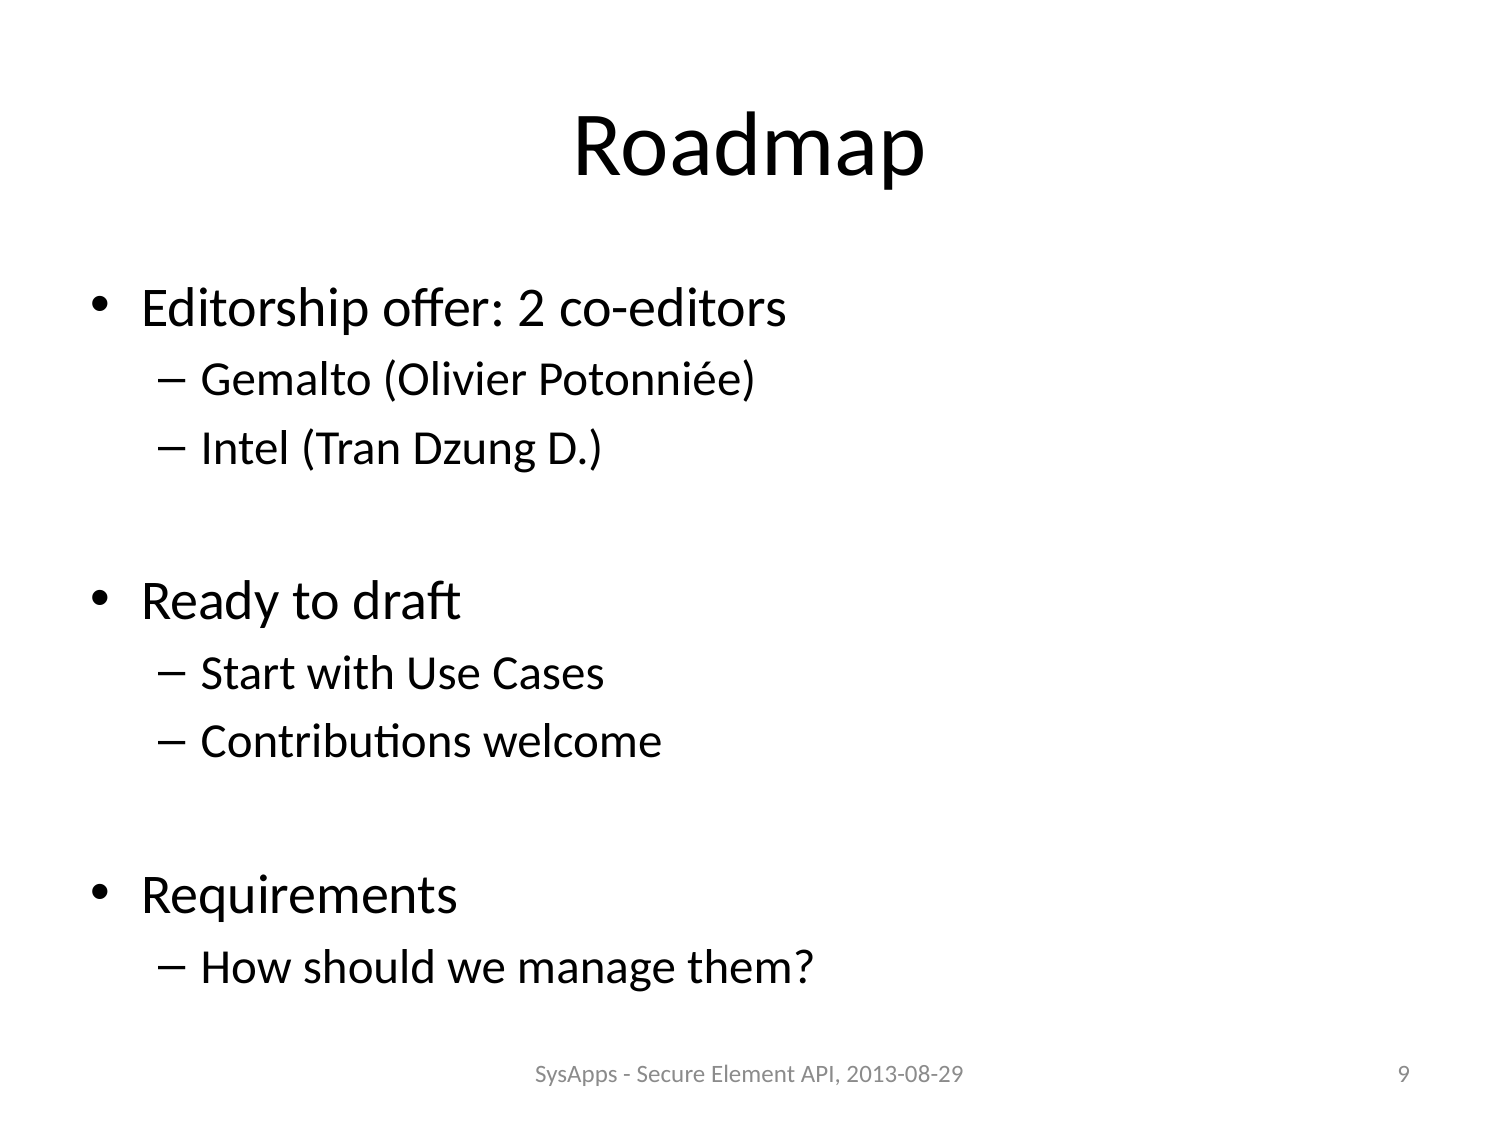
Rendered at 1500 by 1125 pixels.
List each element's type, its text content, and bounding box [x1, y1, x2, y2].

slide_number 9 [1074, 1042, 1425, 1103]
list Editorship offer: 2 co-editors Gemalto (Olivier Potonniée) Intel (Tran Dzung D.) Ready to draft Start with Use Cases Contributions welcome Requirements How should we manage them? [75, 262, 1425, 1005]
footer SysApps - Secure Element API, 2013-08-29 [512, 1042, 988, 1103]
title Roadmap [75, 45, 1425, 233]
